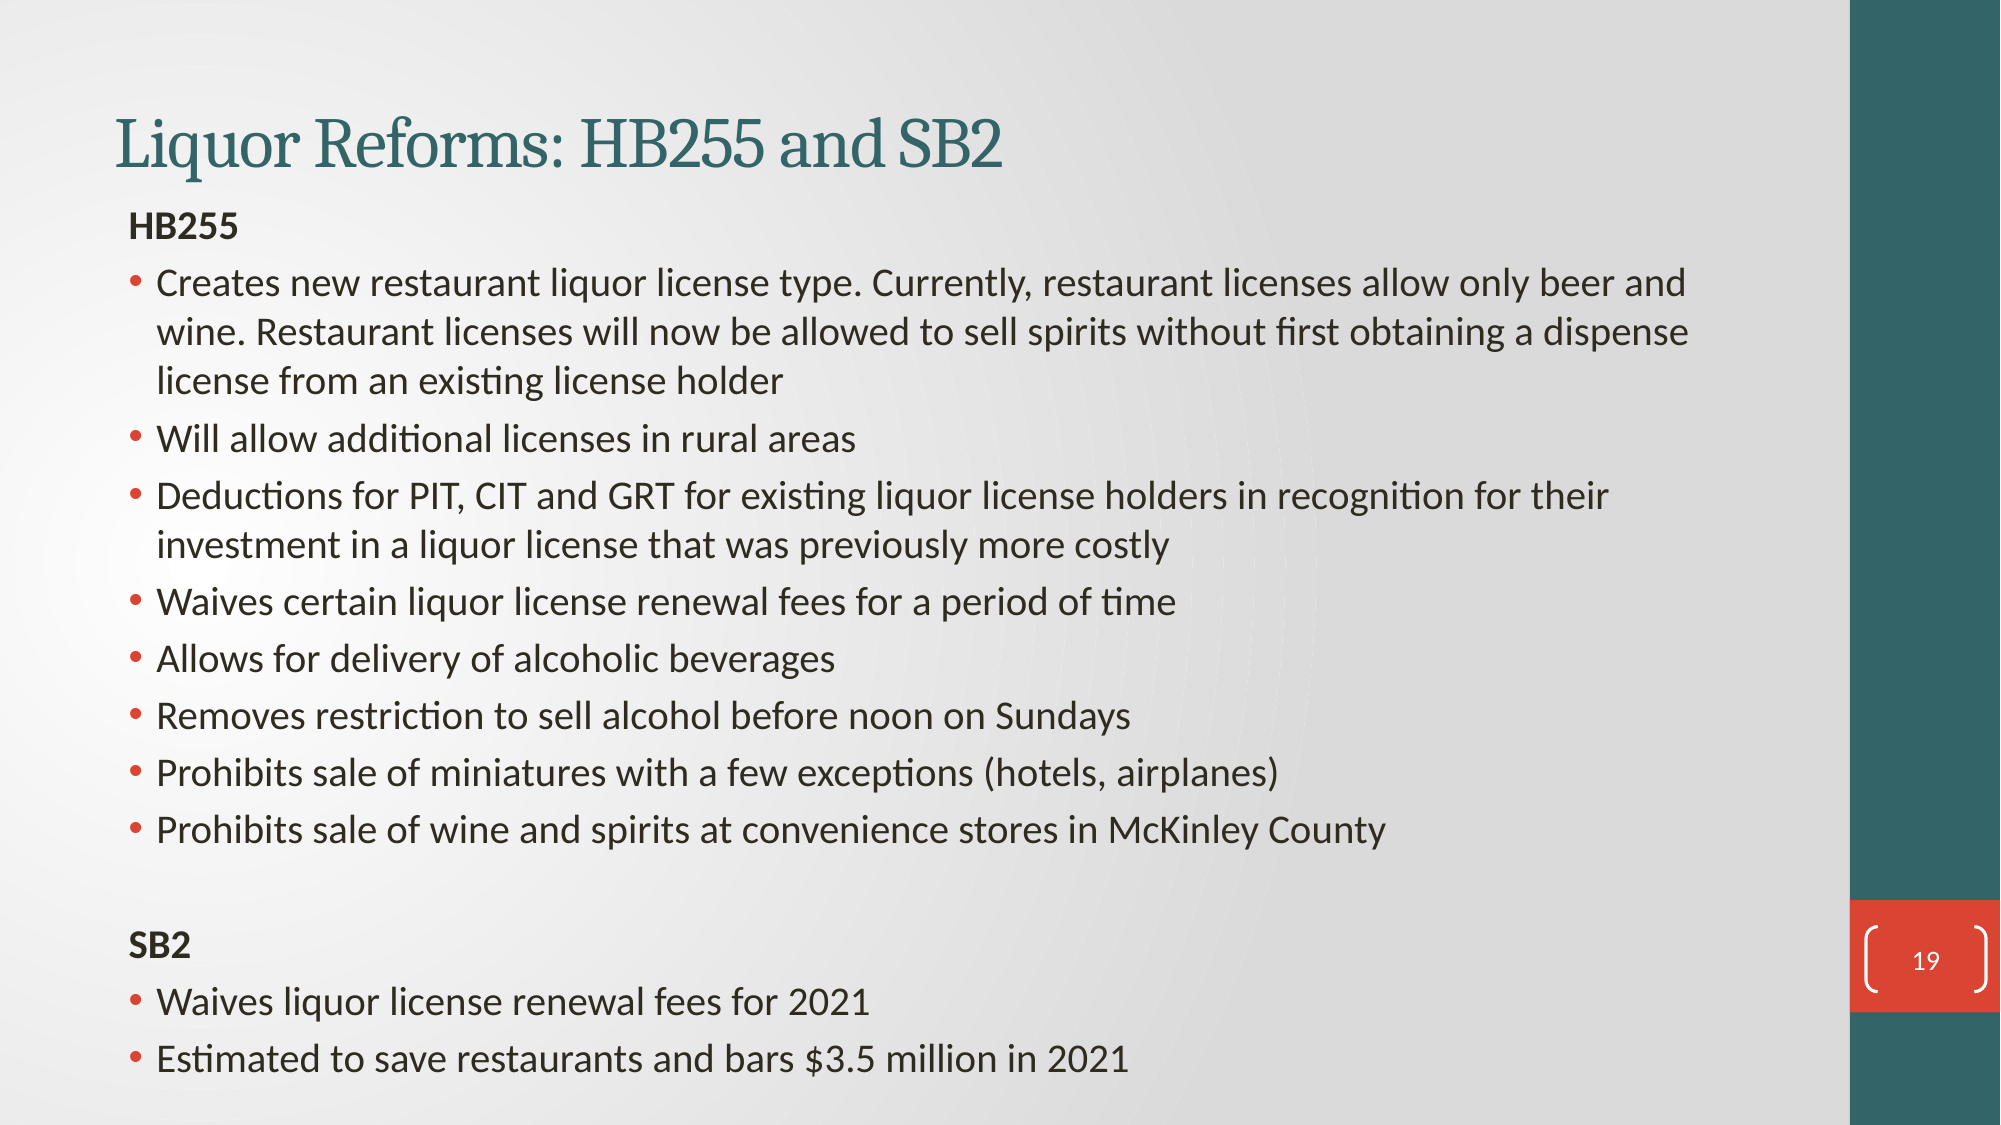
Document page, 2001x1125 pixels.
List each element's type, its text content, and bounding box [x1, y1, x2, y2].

list HB255 Creates new restaurant liquor license type. Currently, restaurant licenses allow only beer and wine. Restaurant licenses will now be allowed to sell spirits without first obtaining a dispense license from an existing license holder Will allow additional licenses in rural areas Deductions for PIT, CIT and GRT for existing liquor license holders in recognition for their investment in a liquor license that was previously more costly Waives certain liquor license renewal fees for a period of time Allows for delivery of alcoholic beverages Removes restriction to sell alcohol before noon on Sundays Prohibits sale of miniatures with a few exceptions (hotels, airplanes) Prohibits sale of wine and spirits at convenience stores in McKinley County SB2 Waives liquor license renewal fees for 2021 Estimated to save restaurants and bars $3.5 million in 2021 [99, 191, 1767, 1092]
title Liquor Reforms: HB255 and SB2 [99, 45, 1767, 191]
slide_number 19 [1864, 925, 1988, 994]
